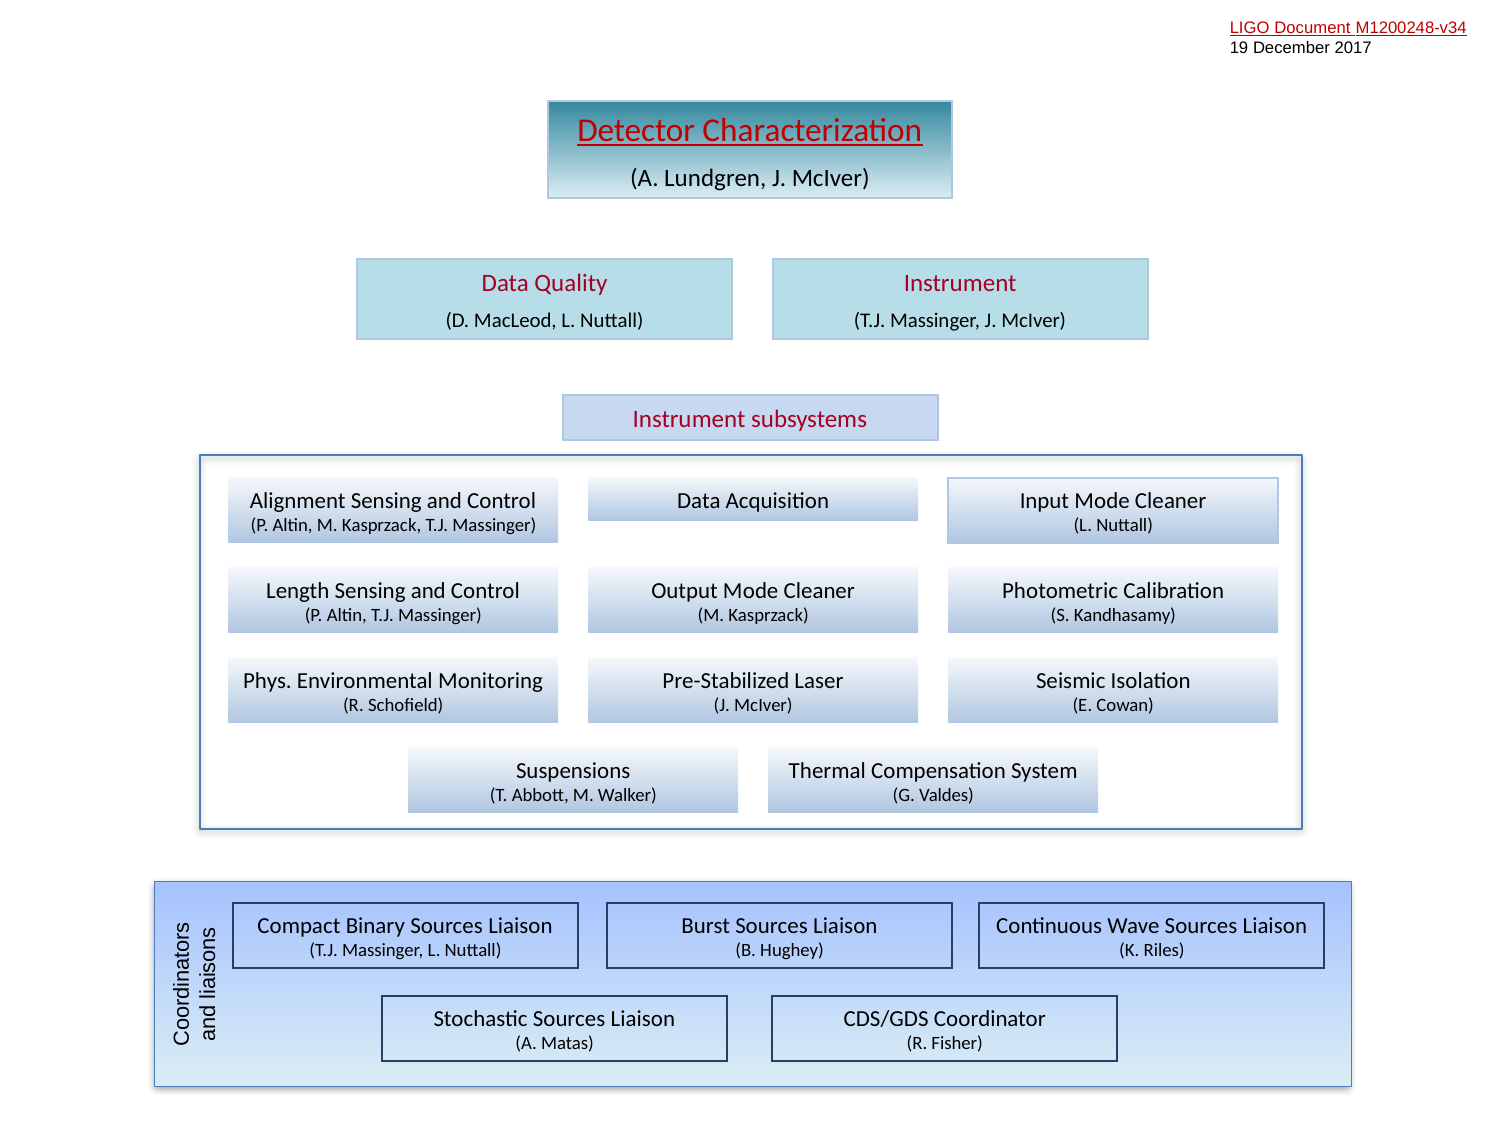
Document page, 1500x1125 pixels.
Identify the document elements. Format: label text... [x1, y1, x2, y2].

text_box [154, 881, 1352, 1087]
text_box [199, 454, 1303, 830]
text_box Detector Characterization (A. Lundgren, J. McIver) [548, 101, 953, 199]
text_box Instrument subsystems [562, 395, 938, 440]
text_box Data Quality (D. MacLeod, L. Nuttall) [357, 258, 733, 339]
text_box Instrument (T.J. Massinger, J. McIver) [772, 258, 1148, 339]
